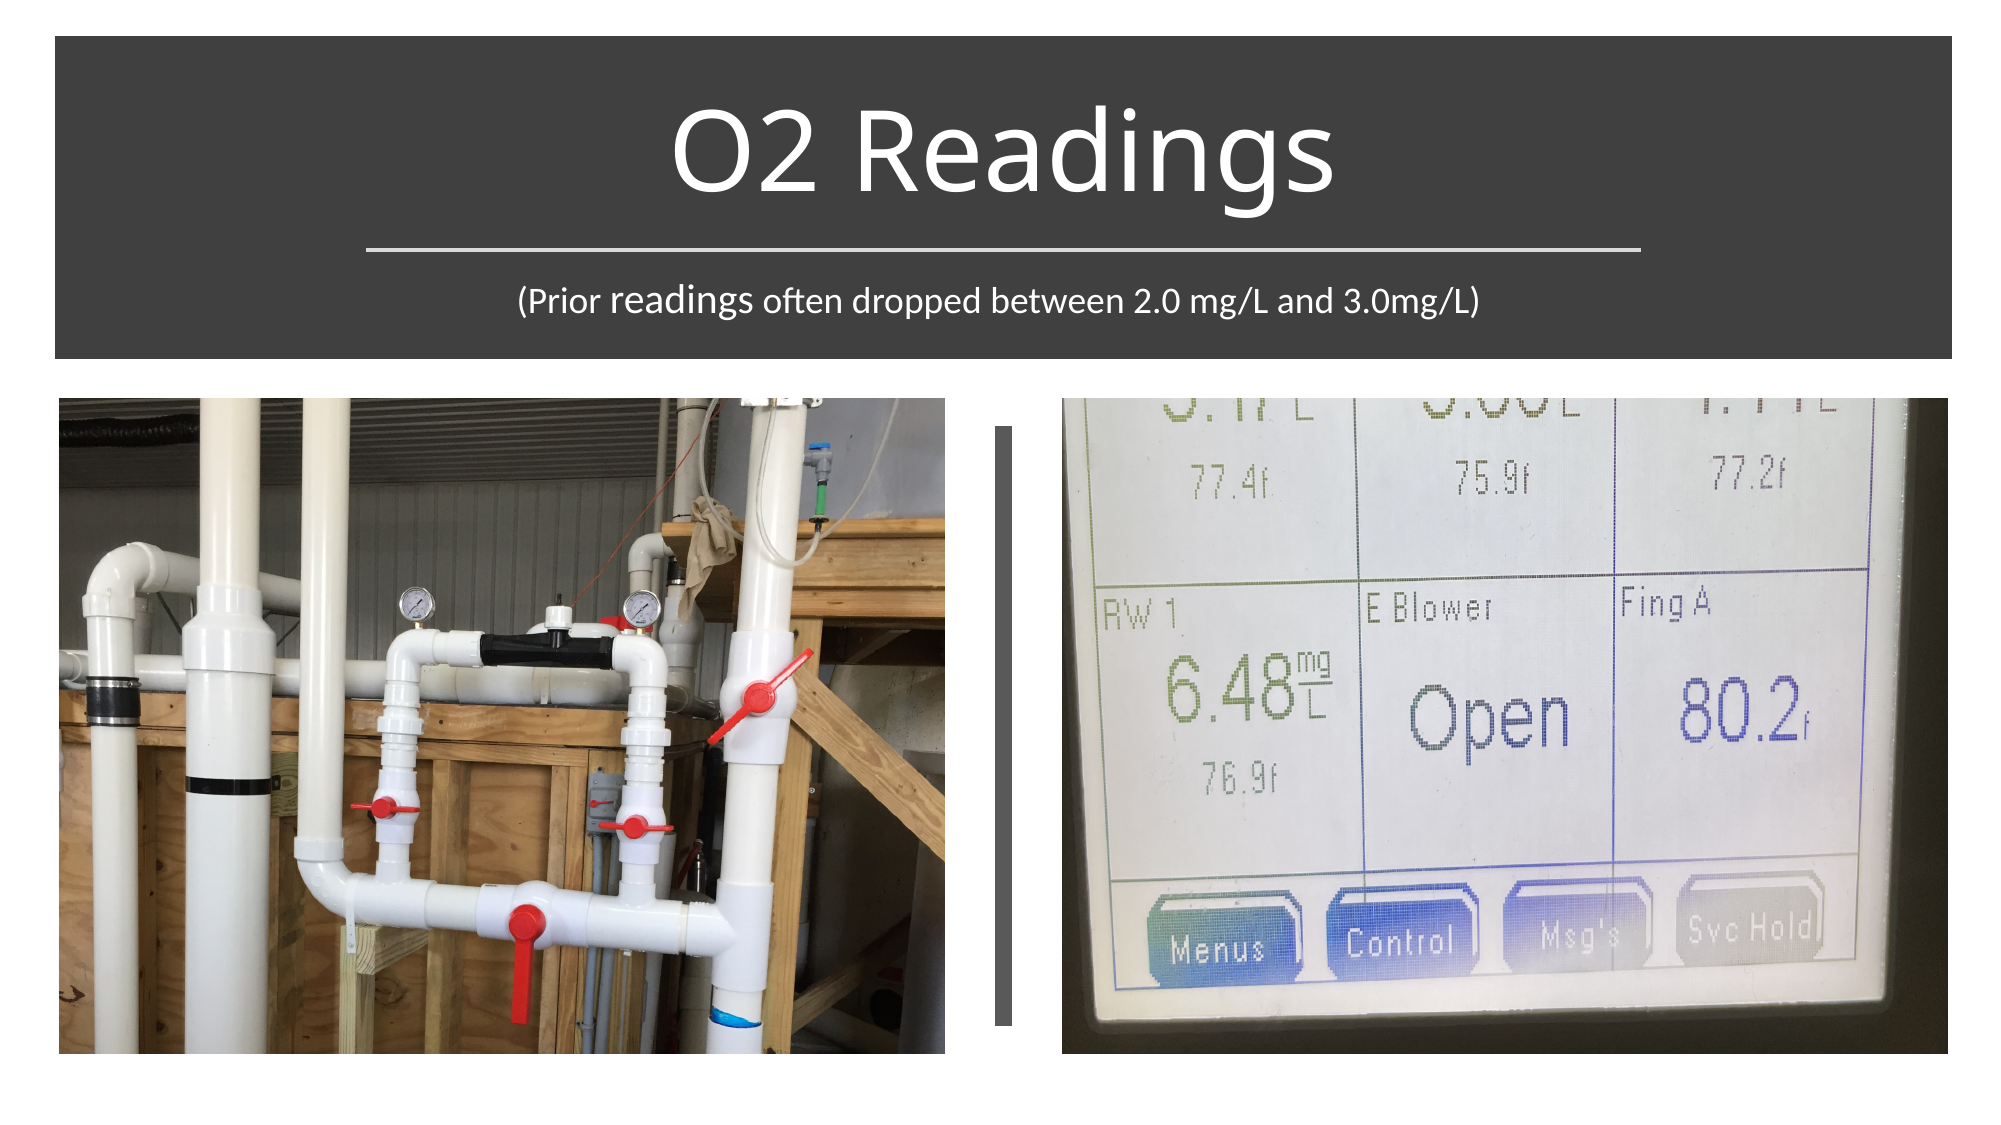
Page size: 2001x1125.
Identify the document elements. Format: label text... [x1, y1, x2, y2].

text_box (Prior readings often dropped between 2.0 mg/L and 3.0mg/L) [501, 264, 1674, 330]
text_box [64, 45, 1942, 350]
picture [59, 282, 945, 1125]
title O2 Readings [89, 71, 1917, 224]
picture [1062, 282, 1948, 1125]
